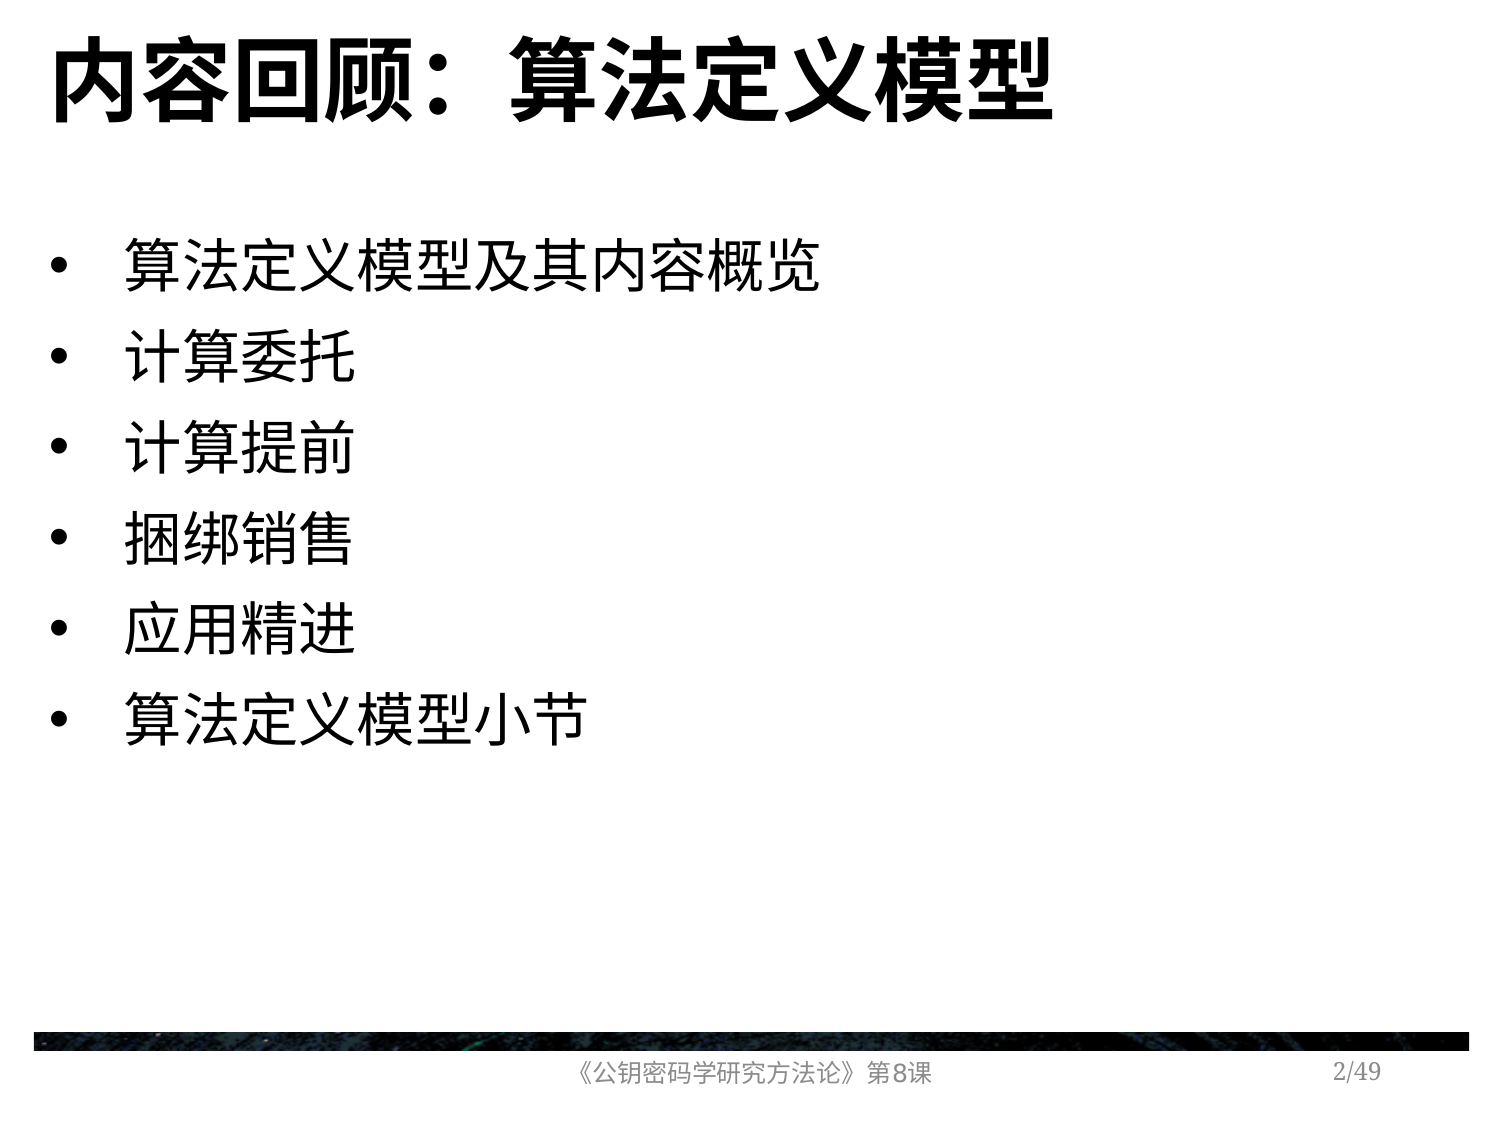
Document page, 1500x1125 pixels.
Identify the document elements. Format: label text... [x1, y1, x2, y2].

slide_number /49 [1059, 1042, 1397, 1103]
picture [33, 1032, 1470, 1051]
list 算法定义模型及其内容概览 计算委托 计算提前 捆绑销售 应用精进 算法定义模型小节 [33, 221, 1470, 936]
footer 《公钥密码学研究方法论》第8课 [496, 1042, 1004, 1103]
title 内容回顾：算法定义模型 [33, 27, 1470, 166]
